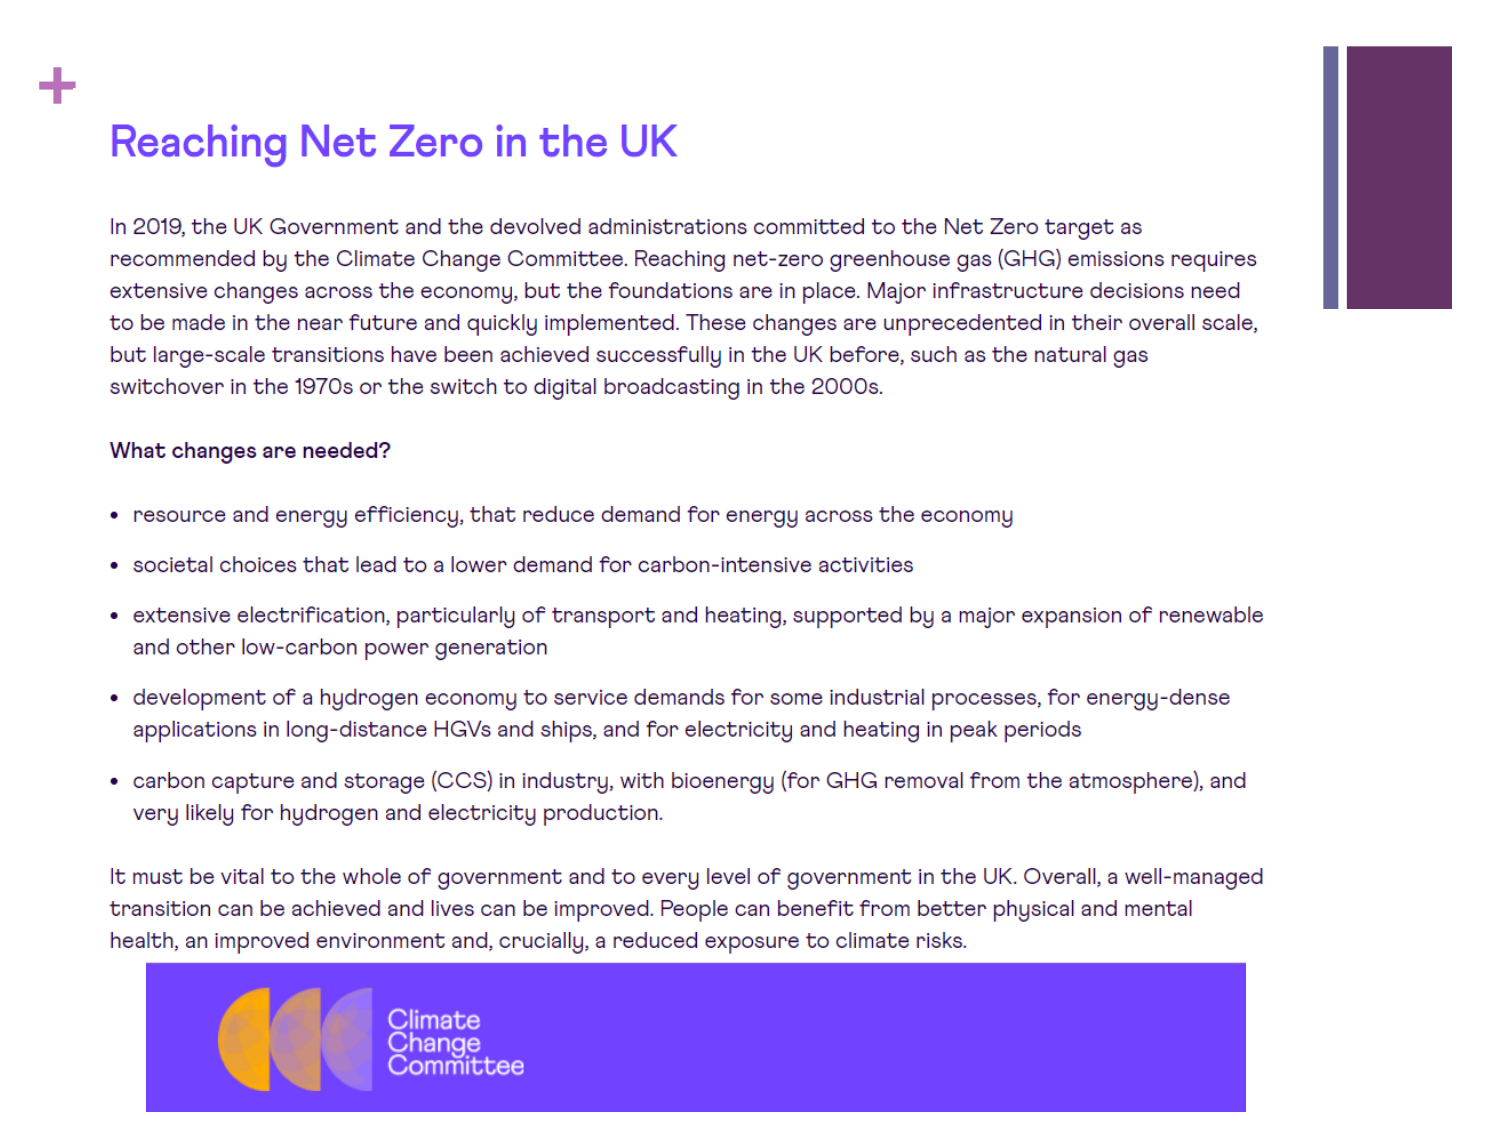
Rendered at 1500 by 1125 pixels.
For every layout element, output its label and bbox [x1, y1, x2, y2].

list [73, 87, 1319, 981]
picture [146, 961, 1246, 1112]
